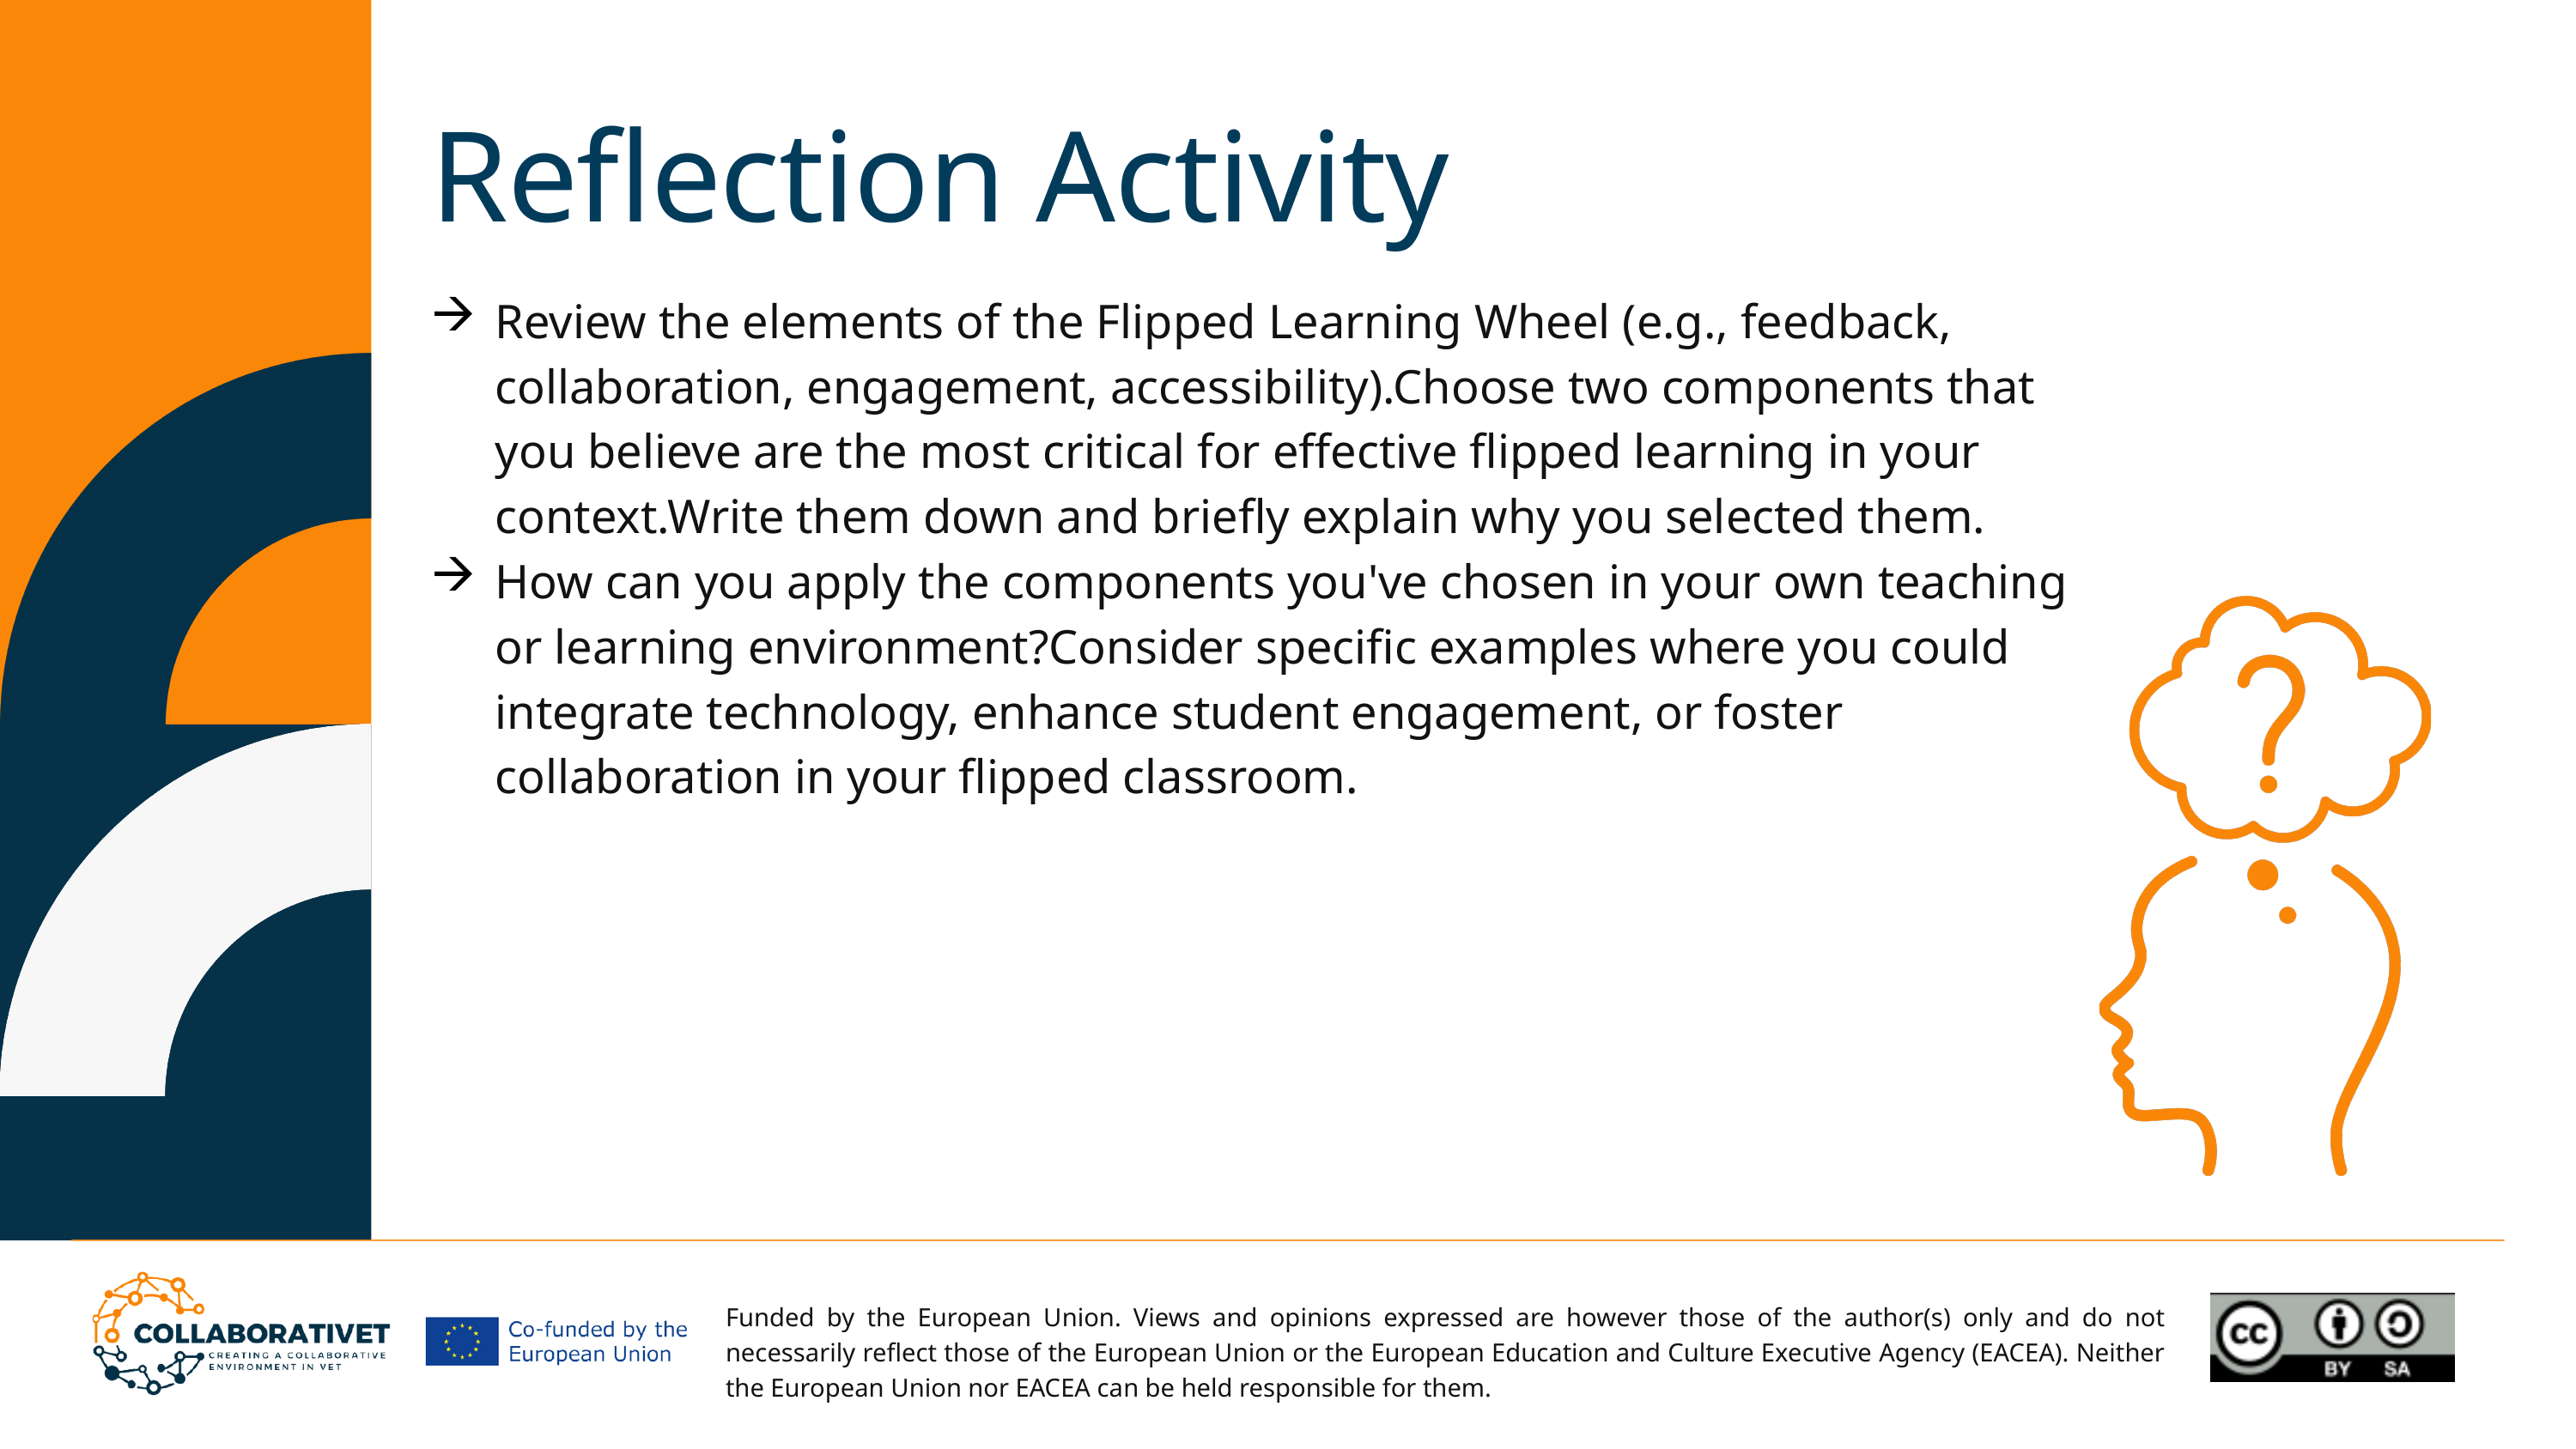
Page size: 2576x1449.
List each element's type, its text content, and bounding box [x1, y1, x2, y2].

text_box [0, 1096, 372, 1240]
text_box Review the elements of the Flipped Learning Wheel (e.g., feedback, collaboration, engagement, accessibility).Choose two components that you believe are the most critical for effective flipped learning in your context.Write them down and briefly explain why you selected them. How can you apply the components you've chosen in your own teaching or learning environment?Consider specific examples where you could integrate technology, enhance student engagement, or foster collaboration in your flipped classroom. [430, 282, 2099, 869]
text_box Reflection Activity [430, 108, 2300, 247]
picture [2210, 1293, 2455, 1382]
text_box [409, 1300, 712, 1382]
text_box [0, 353, 372, 724]
text_box [2099, 596, 2432, 1176]
text_box [78, 1179, 408, 1449]
text_box Funded by the European Union. Views and opinions expressed are however those of the author(s) only and do not necessarily reflect those of the European Union or the European Education and Culture Executive Agency (EACEA). Neither the European Union nor EACEA can be held responsible for them. [725, 1296, 2166, 1402]
text_box [0, 0, 372, 353]
text_box [0, 724, 372, 1096]
